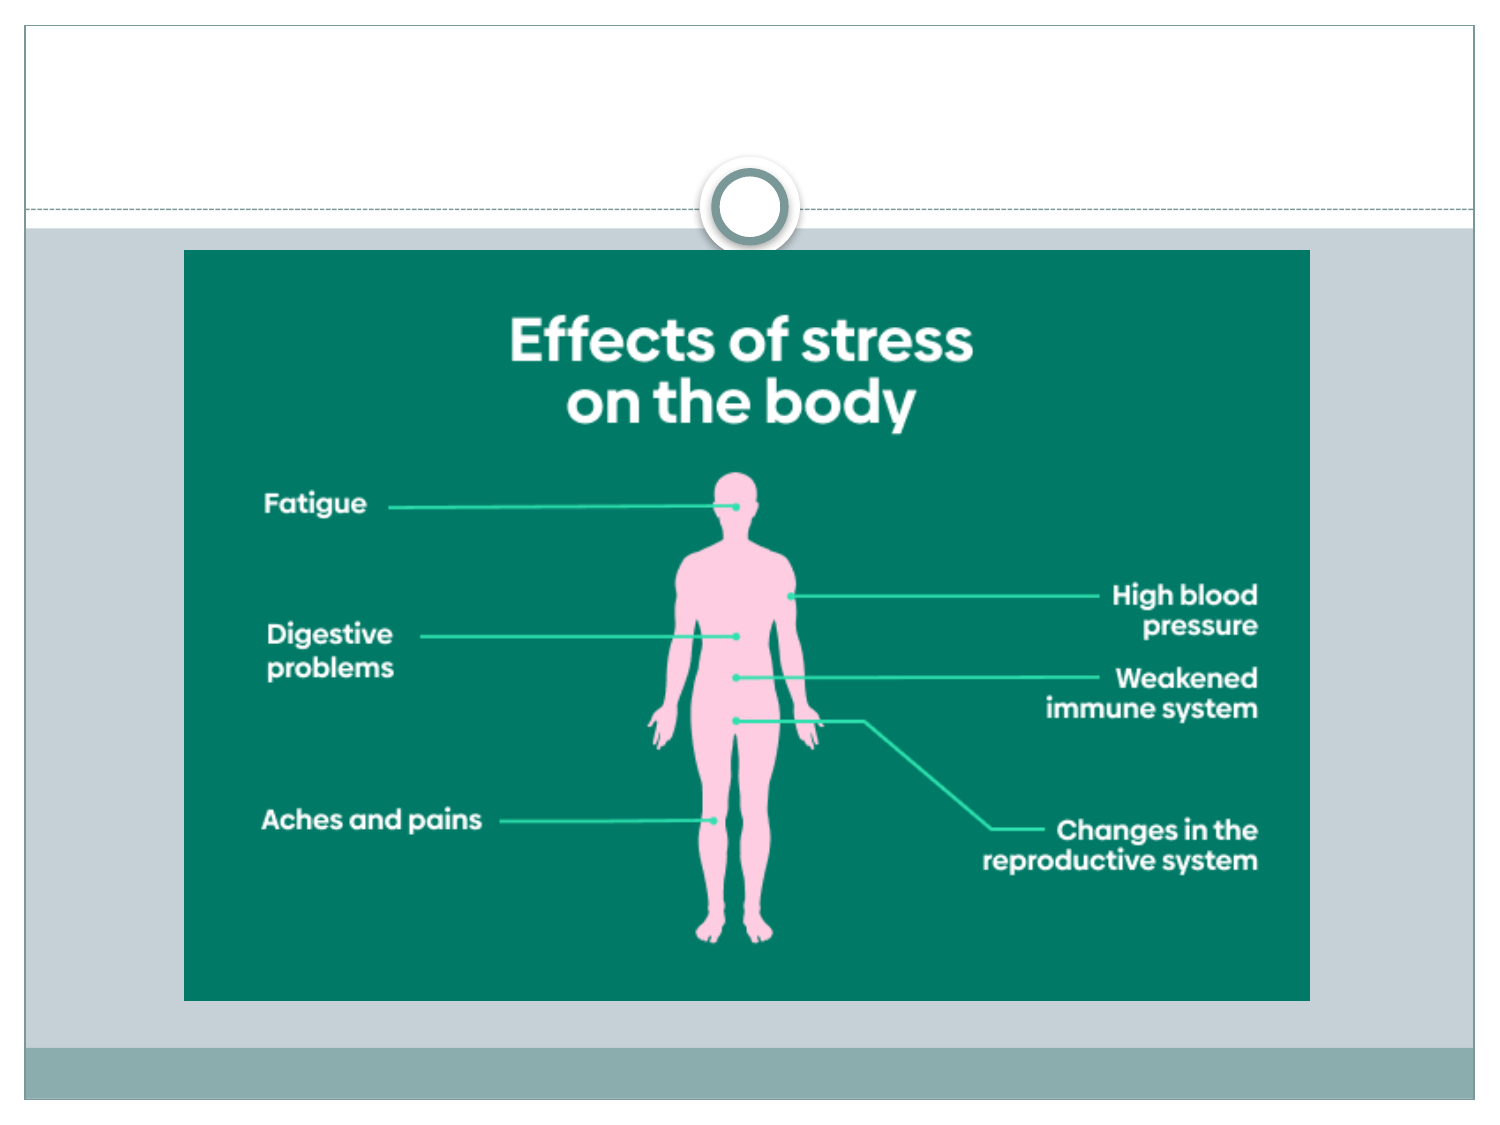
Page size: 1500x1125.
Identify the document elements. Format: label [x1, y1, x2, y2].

list [183, 250, 1311, 1001]
